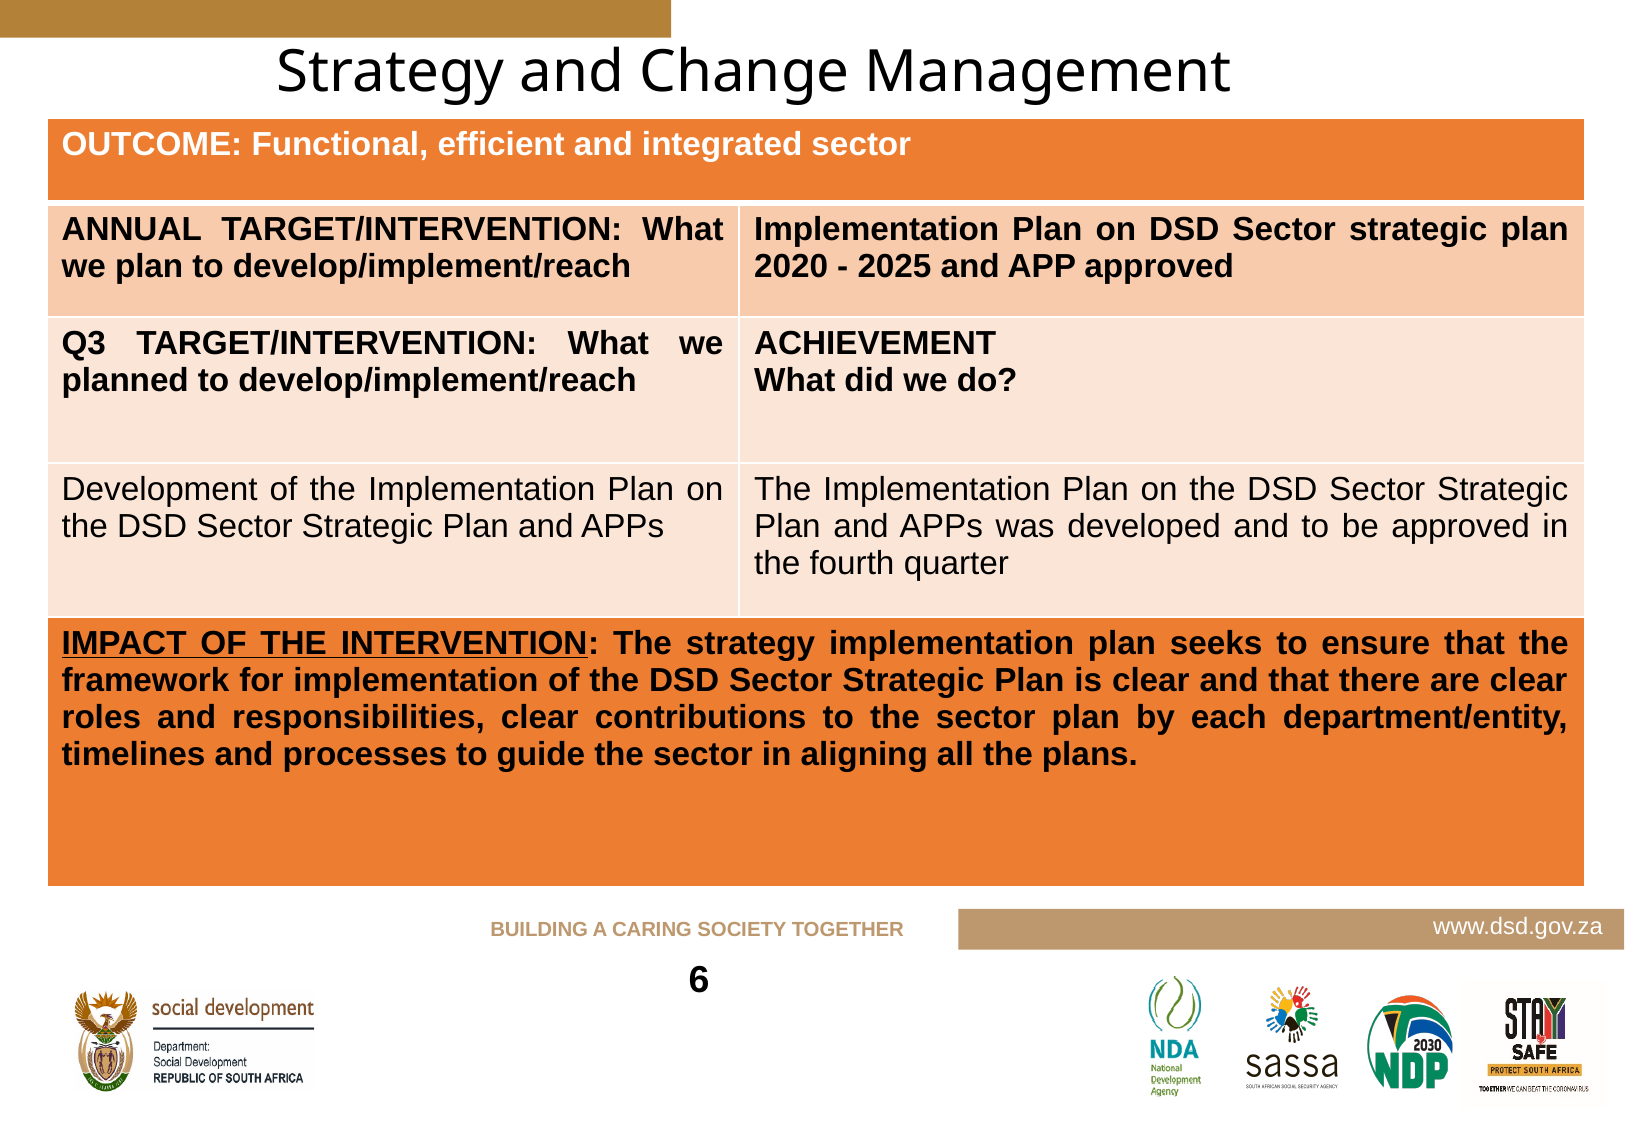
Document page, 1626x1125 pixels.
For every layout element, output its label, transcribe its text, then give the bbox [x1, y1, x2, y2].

table_cell Q3 TARGET/INTERVENTION: What we planned to develop/implement/reach [48, 318, 738, 462]
title Strategy and Change Management [61, 41, 1463, 104]
picture [1137, 967, 1211, 1105]
table_cell Implementation Plan on DSD Sector strategic plan 2020 - 2025 and APP approved [740, 206, 1584, 316]
table_cell ANNUAL TARGET/INTERVENTION: What we plan to develop/implement/reach [48, 206, 738, 316]
table_header OUTCOME: Functional, efficient and integrated sector [48, 119, 1584, 200]
picture [1460, 980, 1608, 1109]
picture [70, 964, 319, 1125]
table_cell The Implementation Plan on the DSD Sector Strategic Plan and APPs was developed and to be approved in the fourth quarter [740, 464, 1584, 616]
table_cell ACHIEVEMENT What did we do? [740, 318, 1584, 462]
text_box 6 [509, 947, 889, 1008]
table_cell IMPACT OF THE INTERVENTION: The strategy implementation plan seeks to ensure that the framework for implementation of the DSD Sector Strategic Plan is clear and that there are clear roles and responsibilities, clear contributions to the sector plan by each department/entity, timelines and processes to guide the sector in aligning all the plans. [48, 618, 1584, 886]
table_cell Development of the Implementation Plan on the DSD Sector Strategic Plan and APPs [48, 464, 738, 616]
